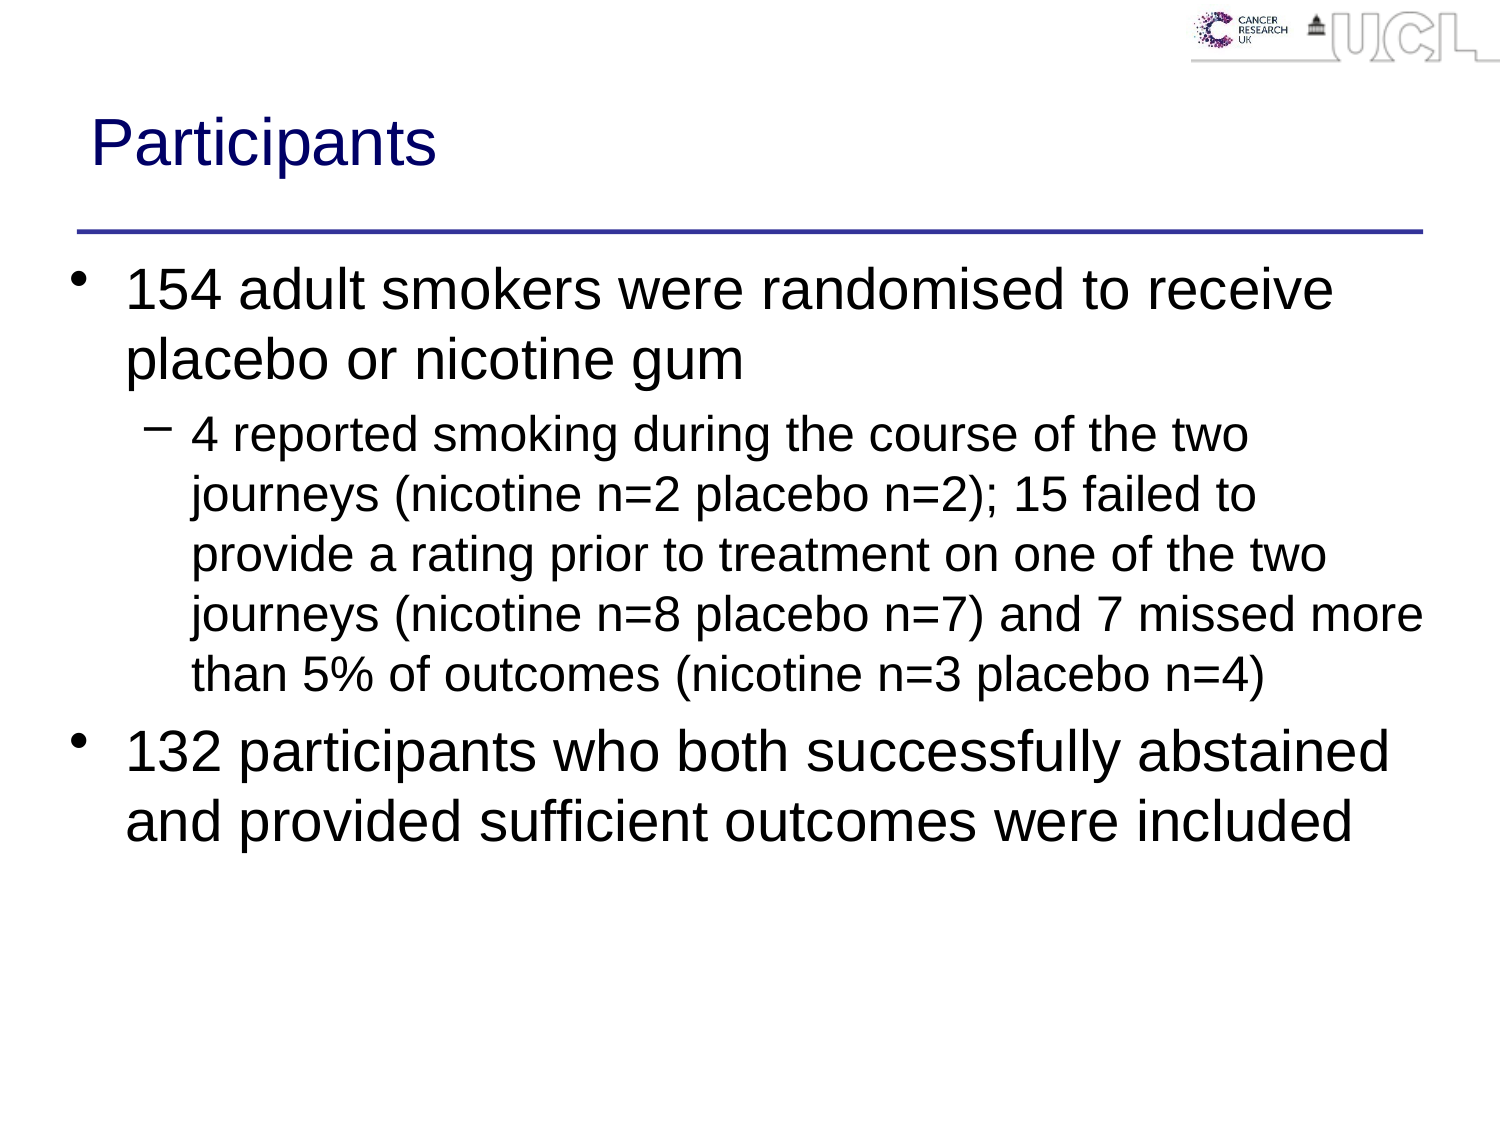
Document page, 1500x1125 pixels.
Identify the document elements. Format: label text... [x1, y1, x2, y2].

title Participants [75, 45, 1500, 233]
list 154 adult smokers were randomised to receive placebo or nicotine gum 4 reported smoking during the course of the two journeys (nicotine n=2 placebo n=2); 15 failed to provide a rating prior to treatment on one of the two journeys (nicotine n=8 placebo n=7) and 7 missed more than 5% of outcomes (nicotine n=3 placebo n=4) 132 participants who both successfully abstained and provided sufficient outcomes were included [54, 243, 1447, 1083]
picture [1186, 4, 1500, 45]
